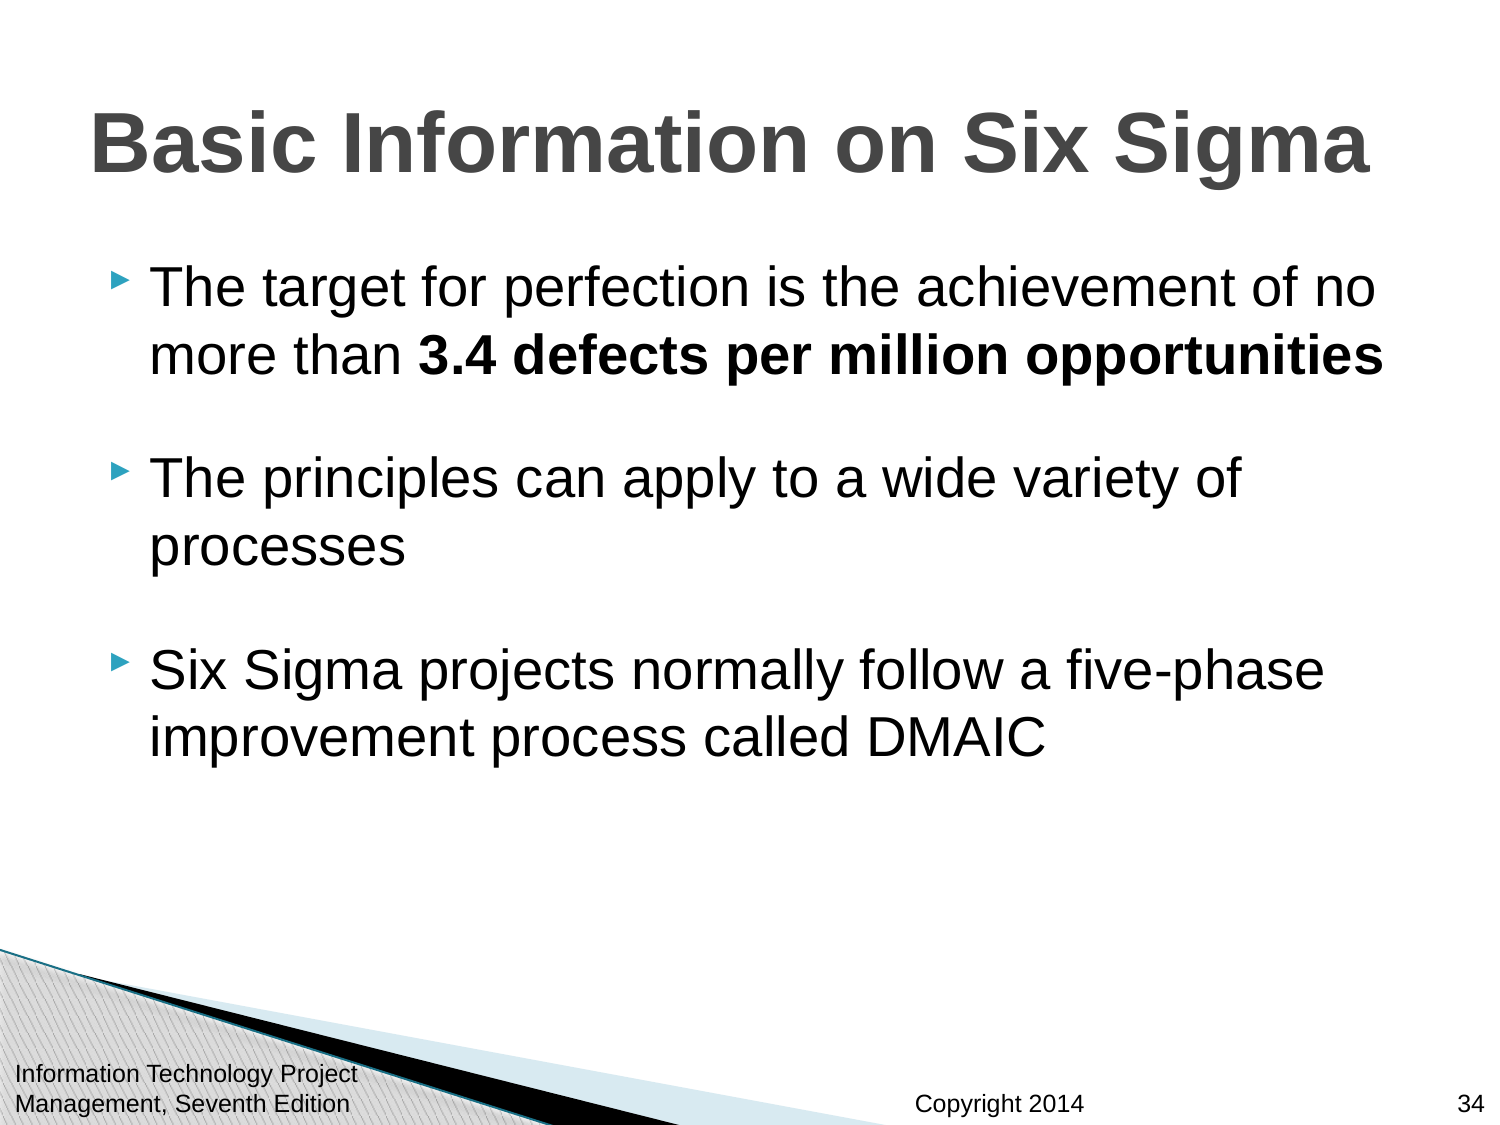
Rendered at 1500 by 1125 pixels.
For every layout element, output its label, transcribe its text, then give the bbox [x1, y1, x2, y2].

footer Information Technology Project Management, Seventh Edition [0, 1065, 425, 1125]
title Basic Information on Six Sigma [75, 45, 1425, 233]
list The target for perfection is the achievement of no more than 3.4 defects per million opportunities The principles can apply to a wide variety of processes Six Sigma projects normally follow a five-phase improvement process called DMAIC [74, 242, 1426, 986]
slide_number 34 [1408, 1065, 1500, 1125]
